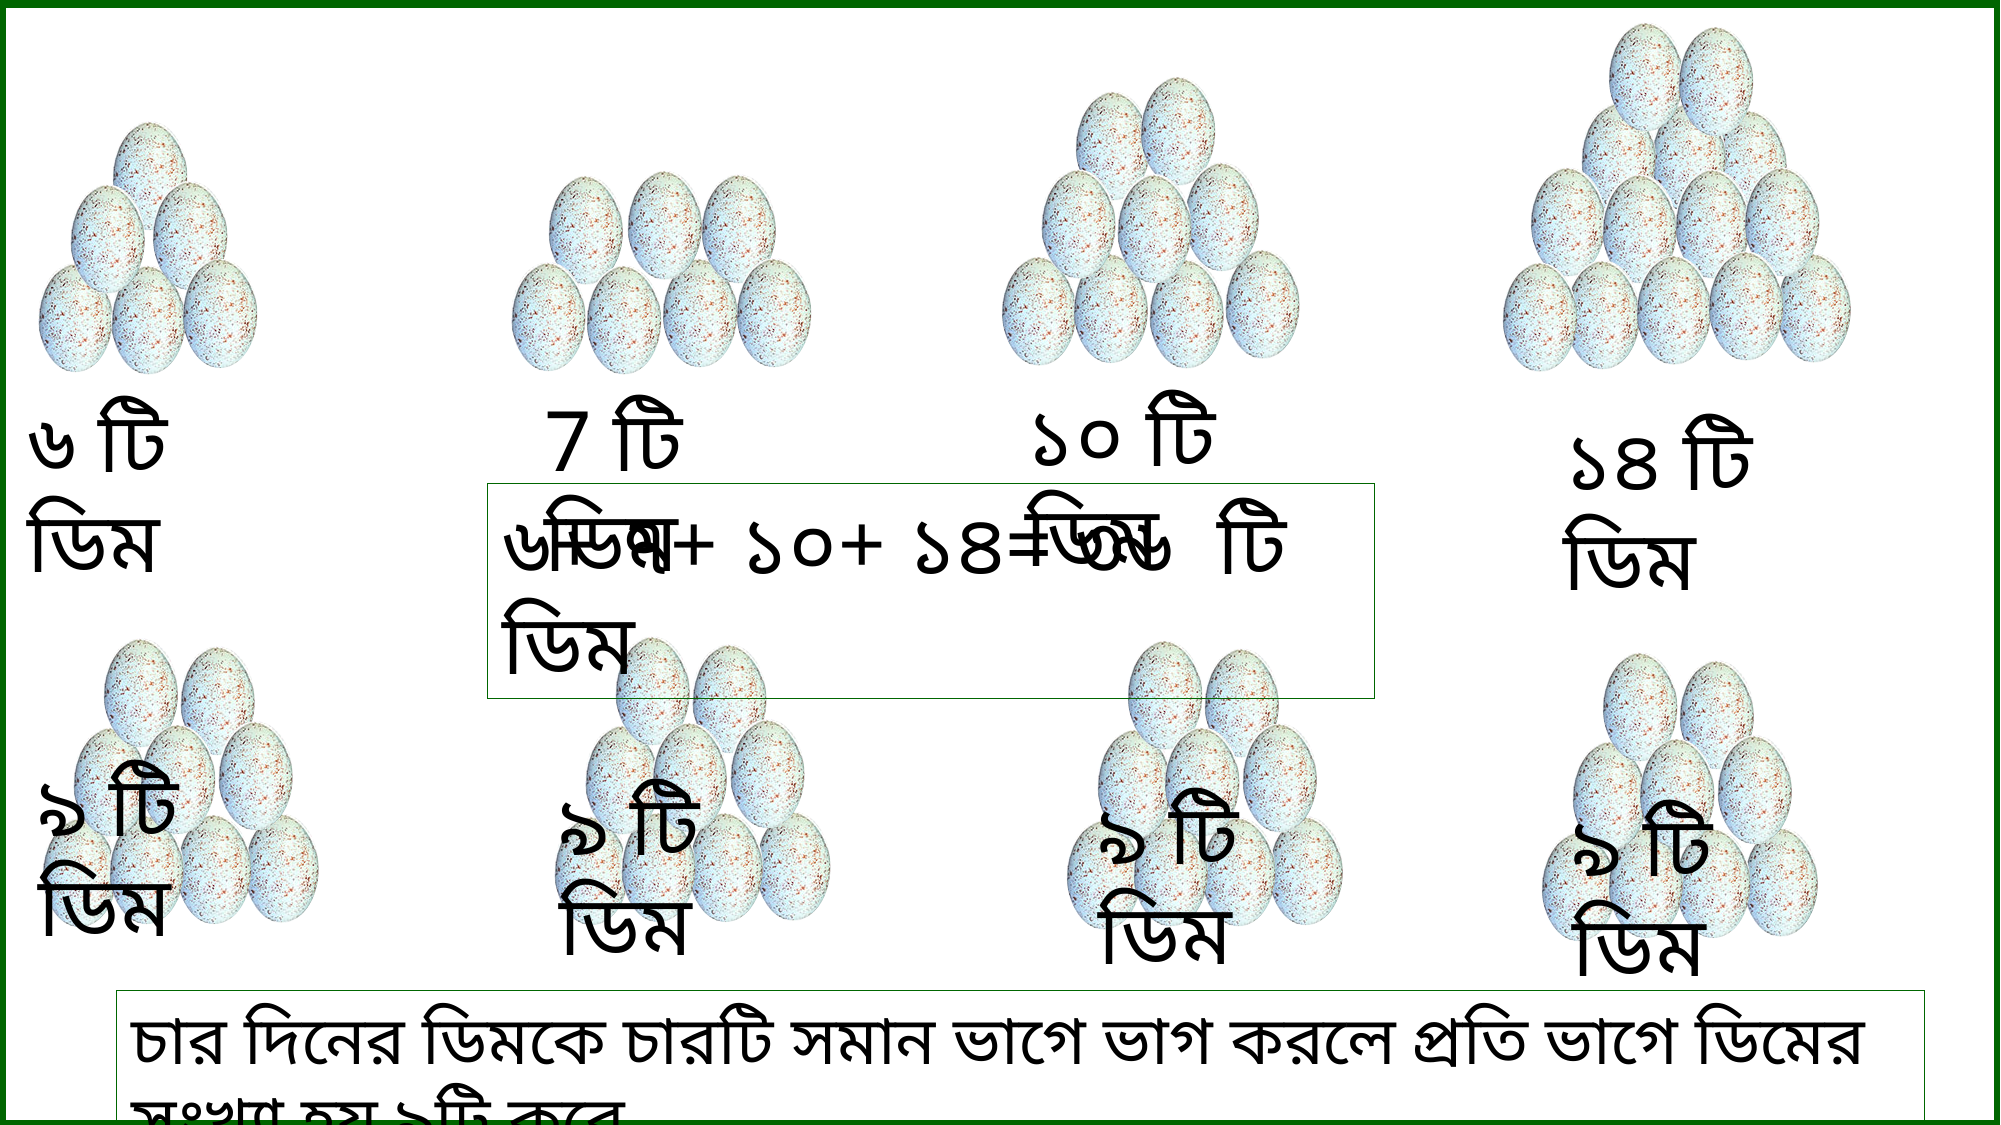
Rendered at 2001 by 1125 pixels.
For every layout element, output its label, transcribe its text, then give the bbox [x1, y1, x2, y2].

text_box চার দিনের ডিমকে চারটি সমান ভাগে ভাগ করলে প্রতি ভাগে ডিমের সংখ্যা হয় ৯টি করে [116, 990, 1925, 1125]
text_box ৬ টি ডিম [12, 381, 293, 597]
text_box ৯ টি ডিম [1558, 785, 1839, 1001]
text_box ৯ টি ডিম [544, 764, 825, 980]
picture [1541, 652, 1818, 942]
picture [510, 170, 812, 375]
text_box ৬+ ৭+ ১০+ ১৪= ৩৬ টি ডিম [487, 483, 1375, 699]
picture [1502, 22, 1851, 372]
picture [1001, 76, 1300, 369]
picture [38, 121, 258, 375]
picture [1066, 640, 1343, 930]
picture [554, 636, 831, 926]
text_box ৯ টি ডিম [23, 745, 304, 961]
text_box [0, 1, 2000, 1125]
text_box ১০ টি ডিম [1011, 376, 1336, 483]
picture [42, 638, 319, 928]
text_box 7 টি ডিম [529, 381, 811, 483]
text_box ৯ টি ডিম [1084, 773, 1365, 989]
text_box ১৪ টি ডিম [1548, 399, 1851, 615]
